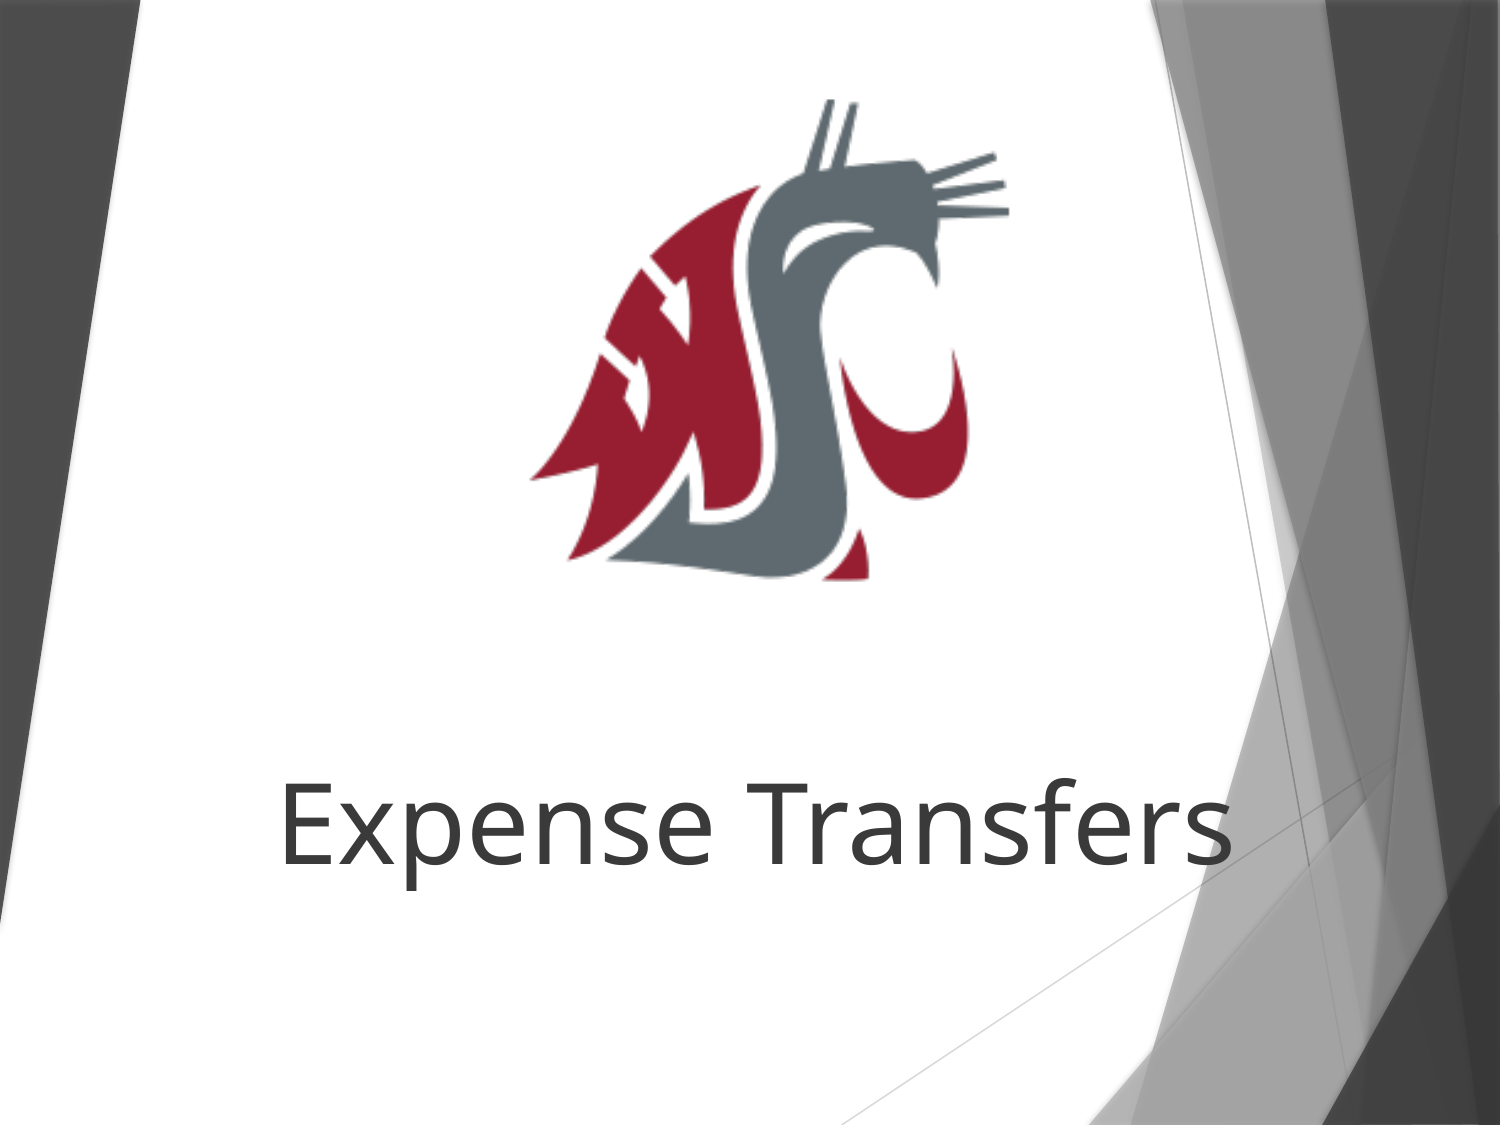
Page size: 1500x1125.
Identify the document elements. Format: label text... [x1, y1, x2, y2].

title Expense Transfers [212, 624, 1300, 895]
picture [474, 49, 1088, 663]
